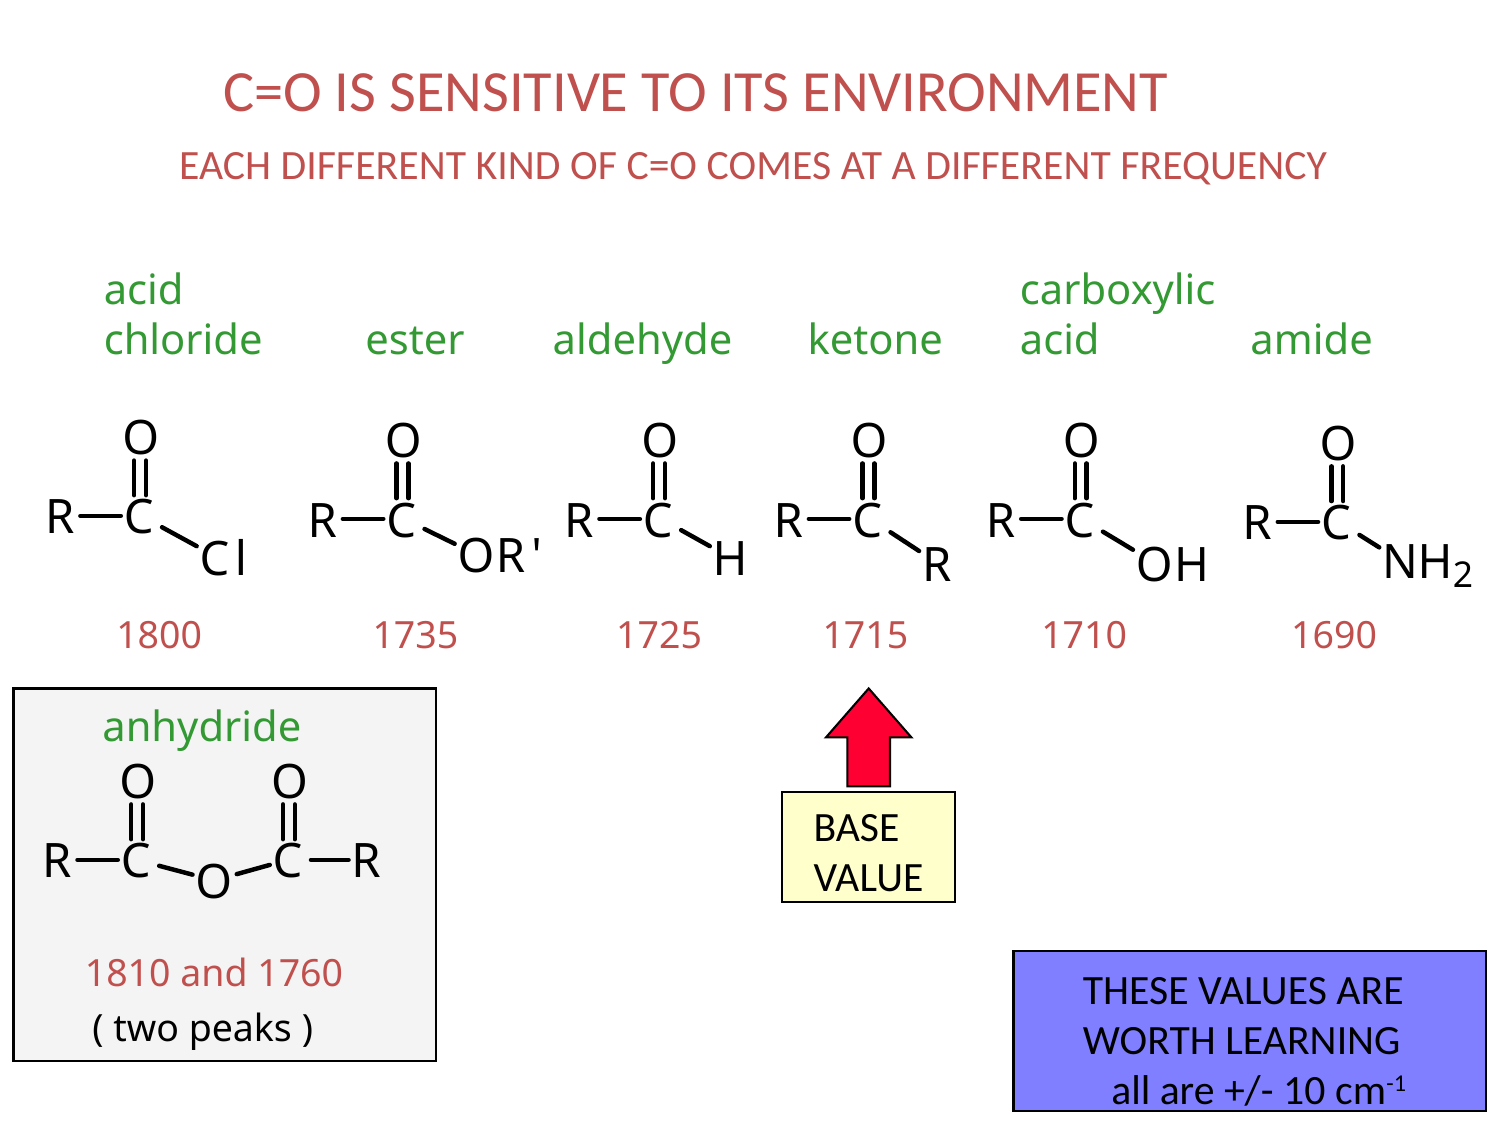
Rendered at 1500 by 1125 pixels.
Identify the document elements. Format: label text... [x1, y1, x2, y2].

text_box aldehyde [537, 304, 748, 371]
text_box [1013, 950, 1487, 1112]
text_box acid chloride [88, 254, 278, 370]
text_box ester [350, 304, 480, 371]
text_box [13, 688, 437, 1062]
text_box C=O IS SENSITIVE TO ITS ENVIRONMENT [208, 45, 1184, 131]
text_box THESE VALUES ARE WORTH LEARNING all are +/- 10 cm-1 [1067, 954, 1435, 1121]
text_box carboxylic acid [1004, 254, 1231, 370]
text_box ( two peaks ) [77, 996, 329, 1057]
text_box amide [1235, 304, 1389, 371]
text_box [781, 791, 956, 908]
text_box ketone [792, 304, 959, 371]
text_box EACH DIFFERENT KIND OF C=O COMES AT A DIFFERENT FREQUENCY [164, 129, 1344, 196]
picture [24, 391, 1491, 926]
text_box 1810 and 1760 [69, 941, 359, 1002]
